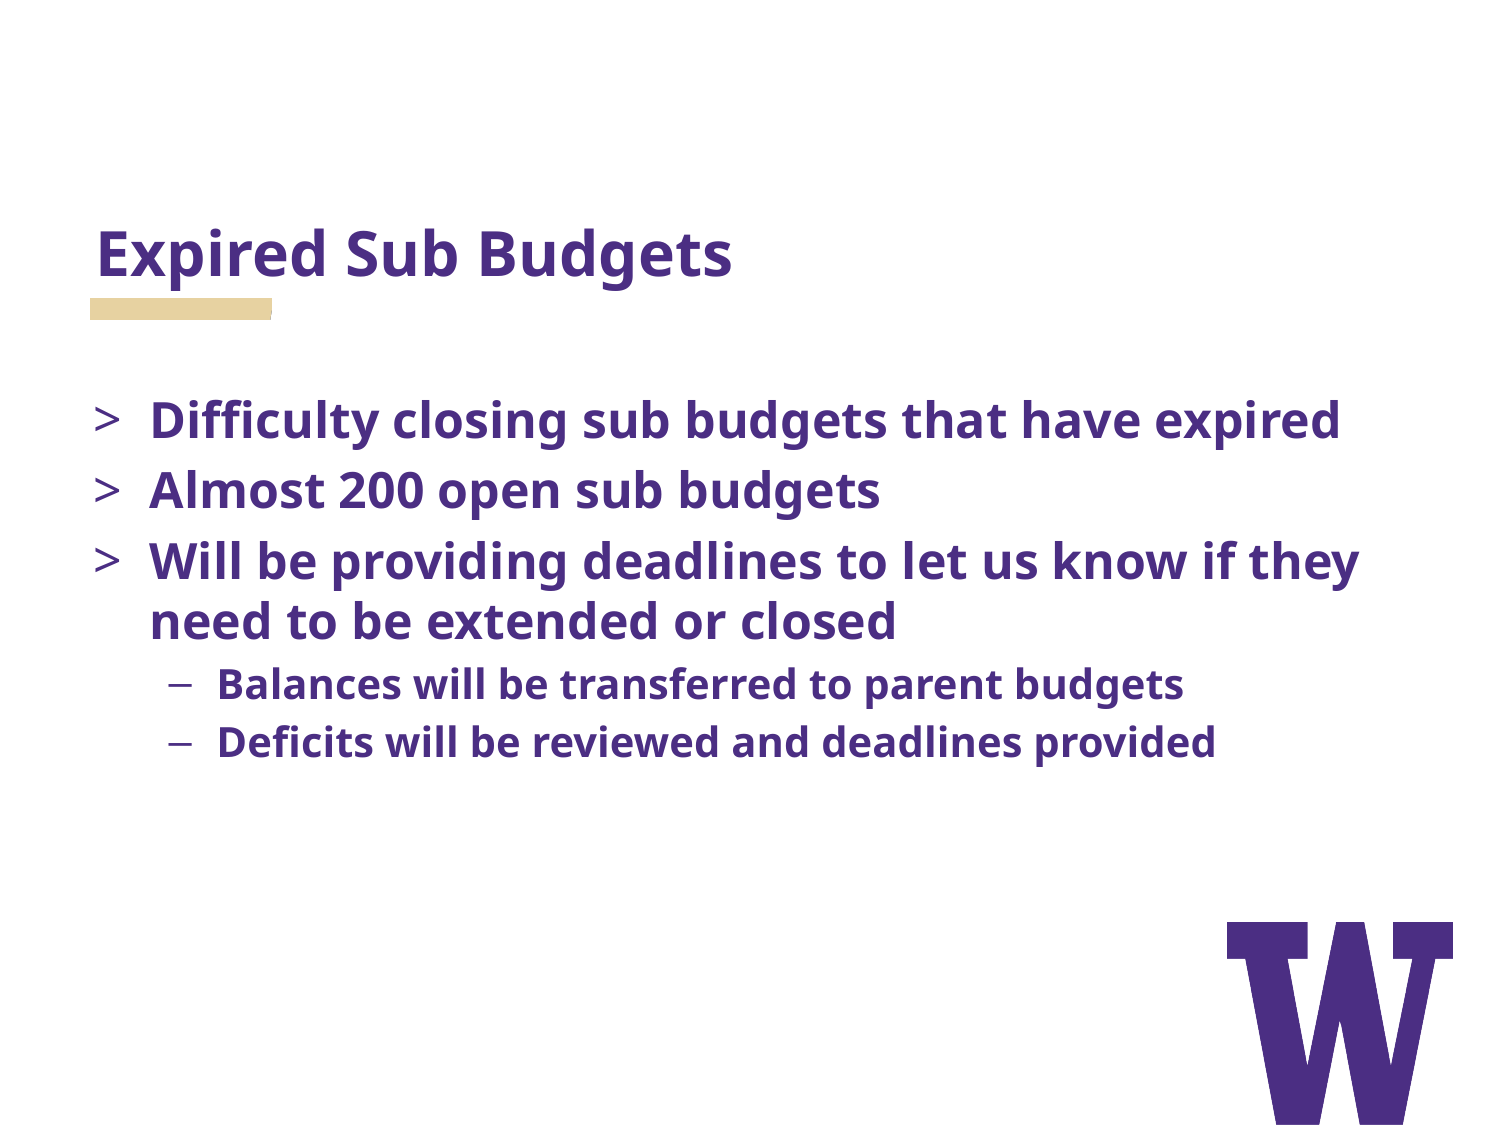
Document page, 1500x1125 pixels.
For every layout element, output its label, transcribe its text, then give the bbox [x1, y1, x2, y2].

picture [1227, 922, 1453, 1125]
list Difficulty closing sub budgets that have expired Almost 200 open sub budgets Will be providing deadlines to let us know if they need to be extended or closed Balances will be transferred to parent budgets Deficits will be reviewed and deadlines provided [73, 378, 1419, 896]
title Expired Sub Budgets [75, 81, 1419, 299]
picture [90, 299, 272, 320]
